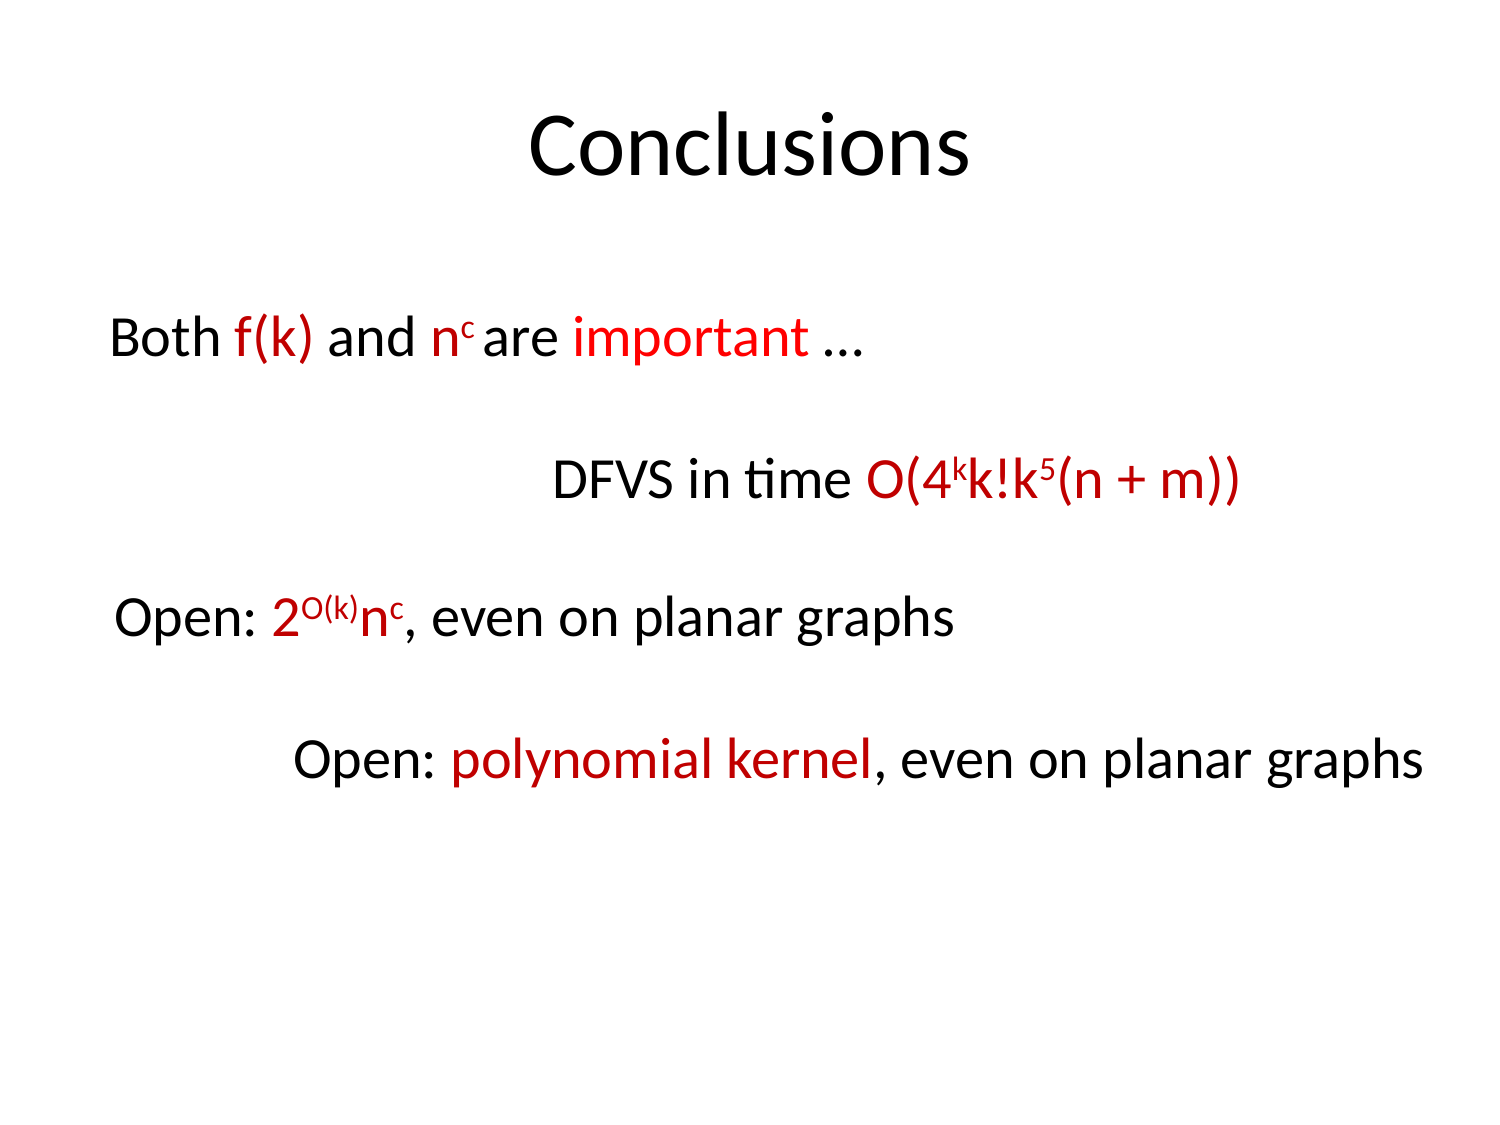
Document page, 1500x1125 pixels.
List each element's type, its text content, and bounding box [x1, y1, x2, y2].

text_box DFVS in time O(4kk!k5(n + m)) [537, 432, 1257, 518]
text_box Both f(k) and nc are important … [94, 290, 892, 376]
text_box Open: polynomial kernel, even on planar graphs [278, 712, 1440, 798]
title Conclusions [75, 45, 1425, 233]
text_box Open: 2O(k)nc, even on planar graphs [99, 571, 971, 656]
